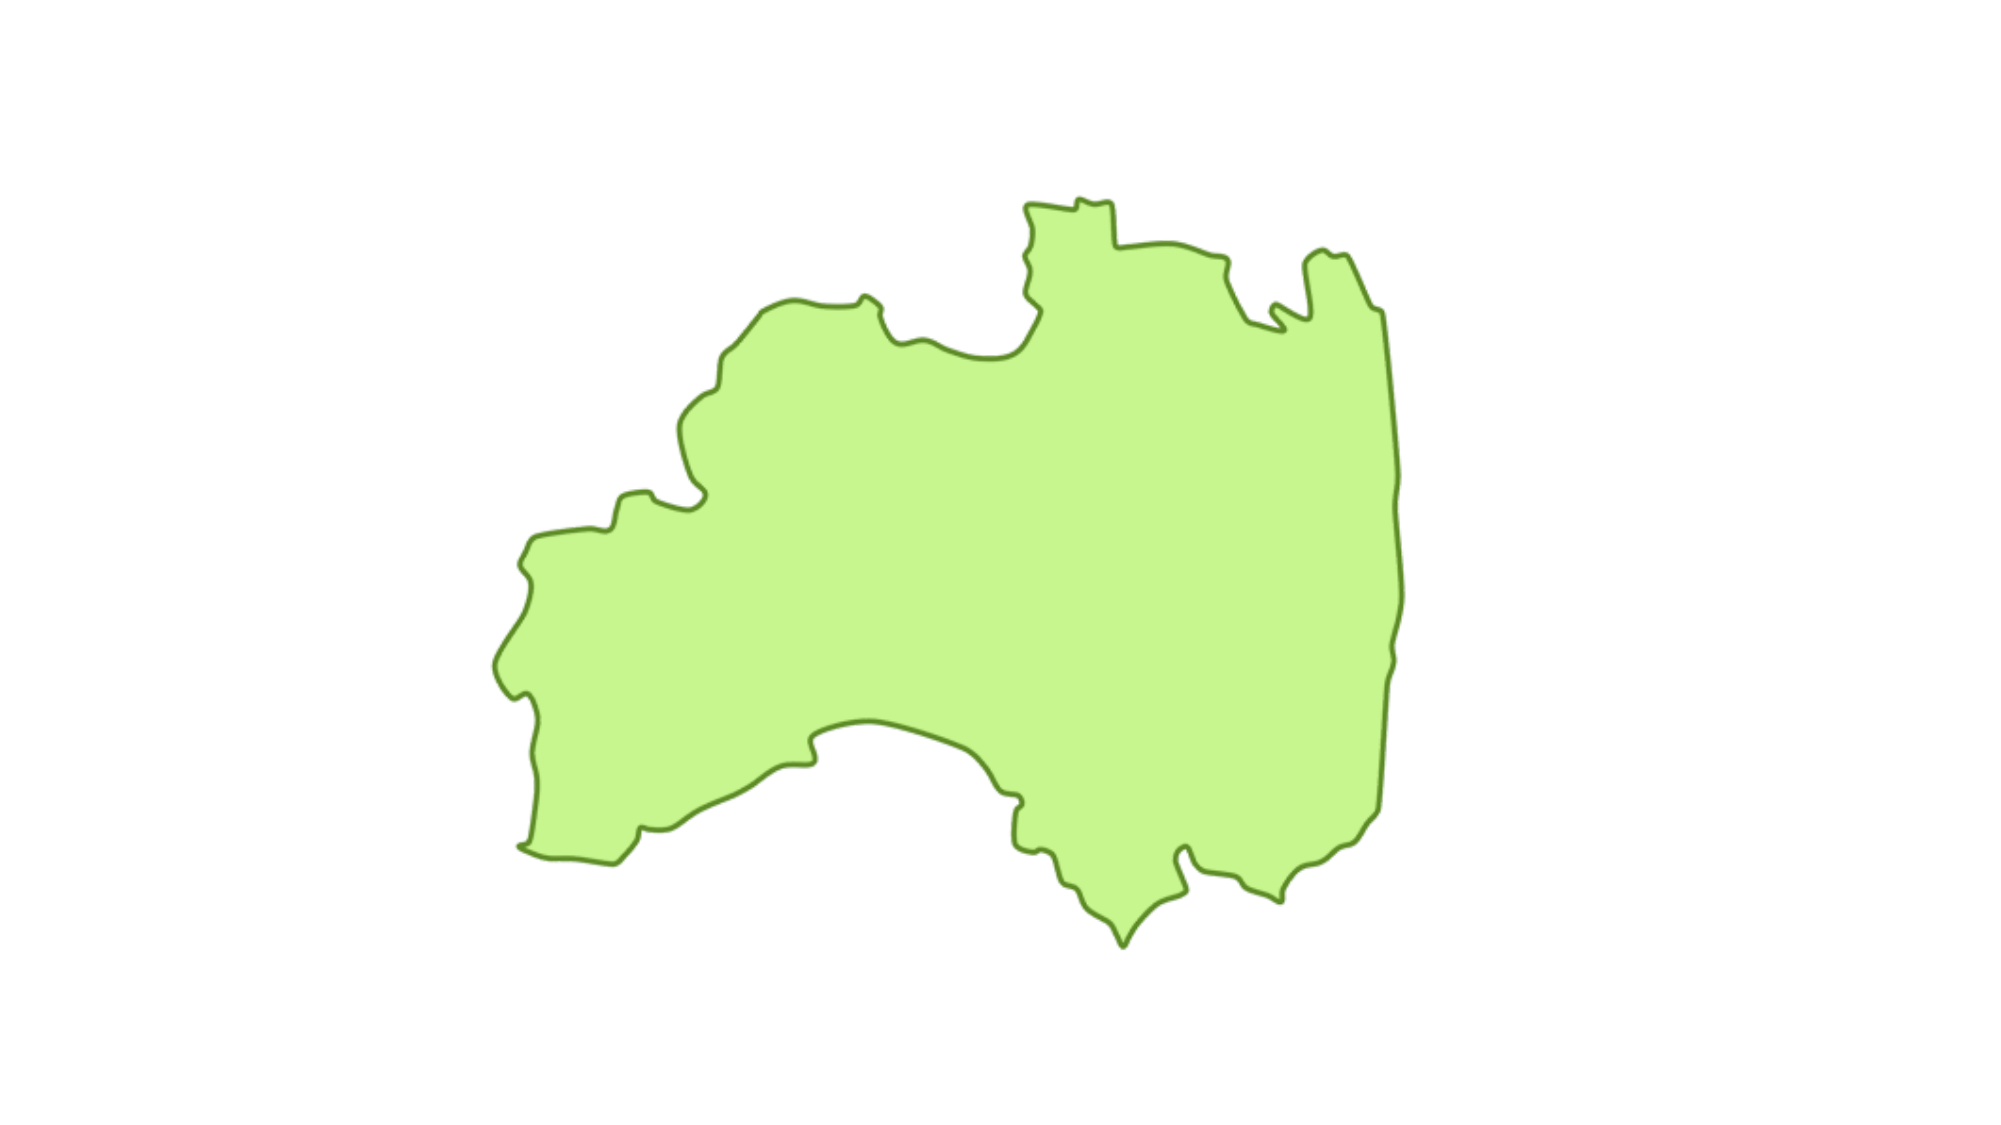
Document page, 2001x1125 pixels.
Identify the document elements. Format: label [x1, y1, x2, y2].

picture [474, 109, 1417, 1052]
